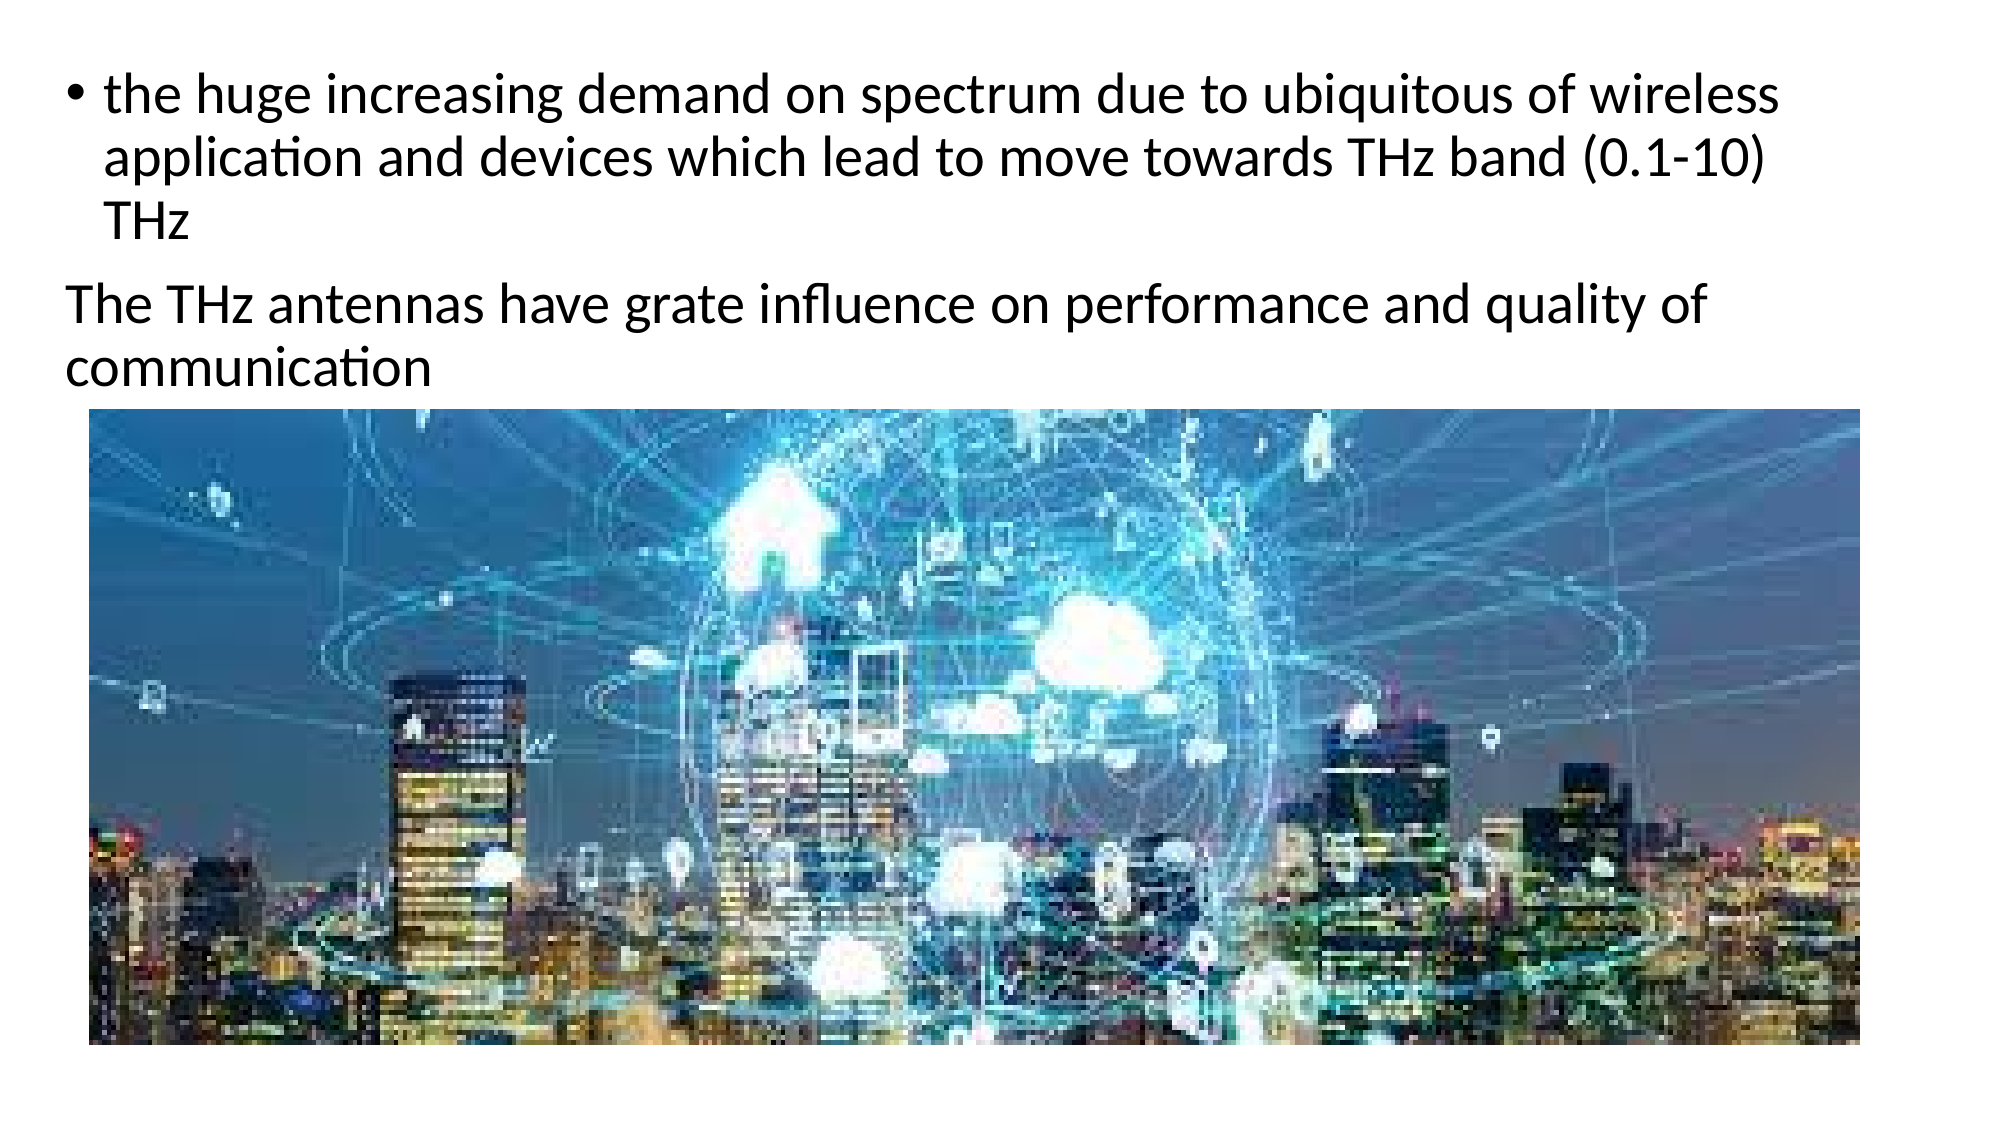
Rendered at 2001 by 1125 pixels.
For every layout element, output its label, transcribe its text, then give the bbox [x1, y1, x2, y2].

list the huge increasing demand on spectrum due to ubiquitous of wireless application and devices which lead to move towards THz band (0.1-10) THz The THz antennas have grate influence on performance and quality of communication [50, 56, 1821, 1085]
picture [89, 409, 1860, 1045]
